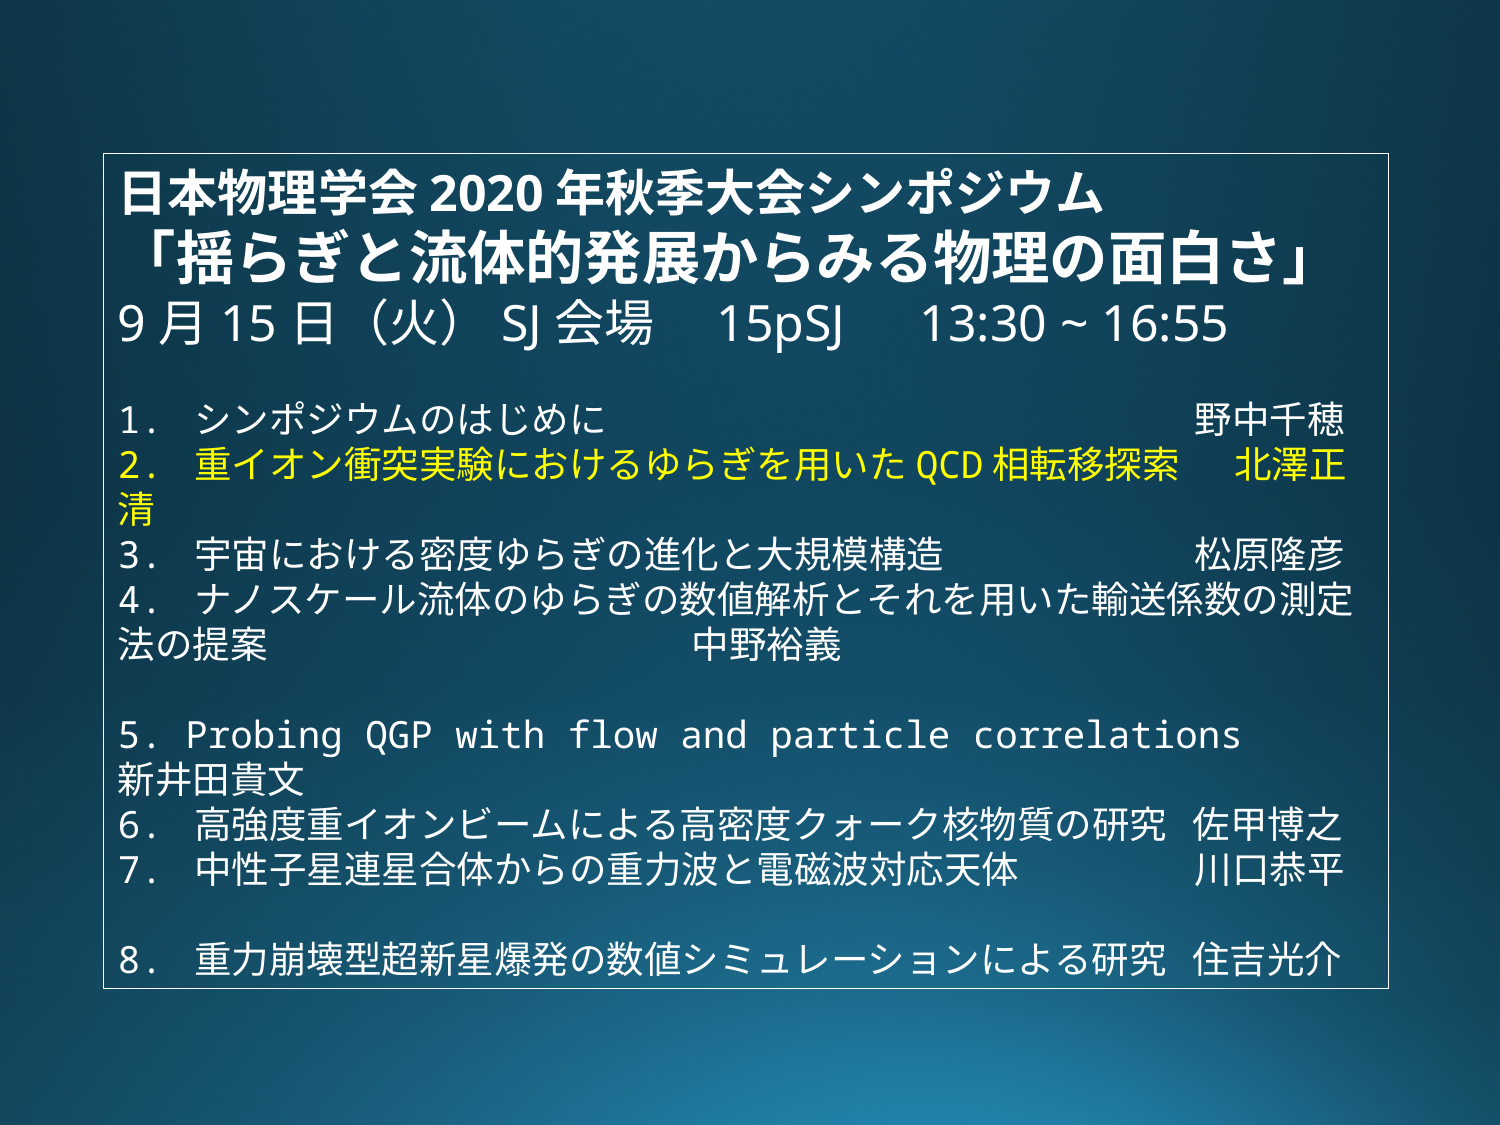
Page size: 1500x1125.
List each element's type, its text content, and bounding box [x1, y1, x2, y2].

picture [0, 0, 1500, 1125]
text_box 日本物理学会2020年秋季大会シンポジウム 「揺らぎと流体的発展からみる物理の面白さ」 9月15日（火）SJ会場 15pSJ 13:30 ~ 16:55 1. シンポジウムのはじめに 野中千穂 2. 重イオン衝突実験におけるゆらぎを用いたQCD相転移探索 北澤正清 3. 宇宙における密度ゆらぎの進化と大規模構造 松原隆彦 4. ナノスケール流体のゆらぎの数値解析とそれを用いた輸送係数の測定 法の提案 中野裕義 5. Probing QGP with flow and particle correlations 新井田貴文 6. 高強度重イオンビームによる高密度クォーク核物質の研究 佐甲博之 7. 中性子星連星合体からの重力波と電磁波対応天体 川口恭平 8. 重力崩壊型超新星爆発の数値シミュレーションによる研究 住吉光介 [103, 153, 1389, 989]
